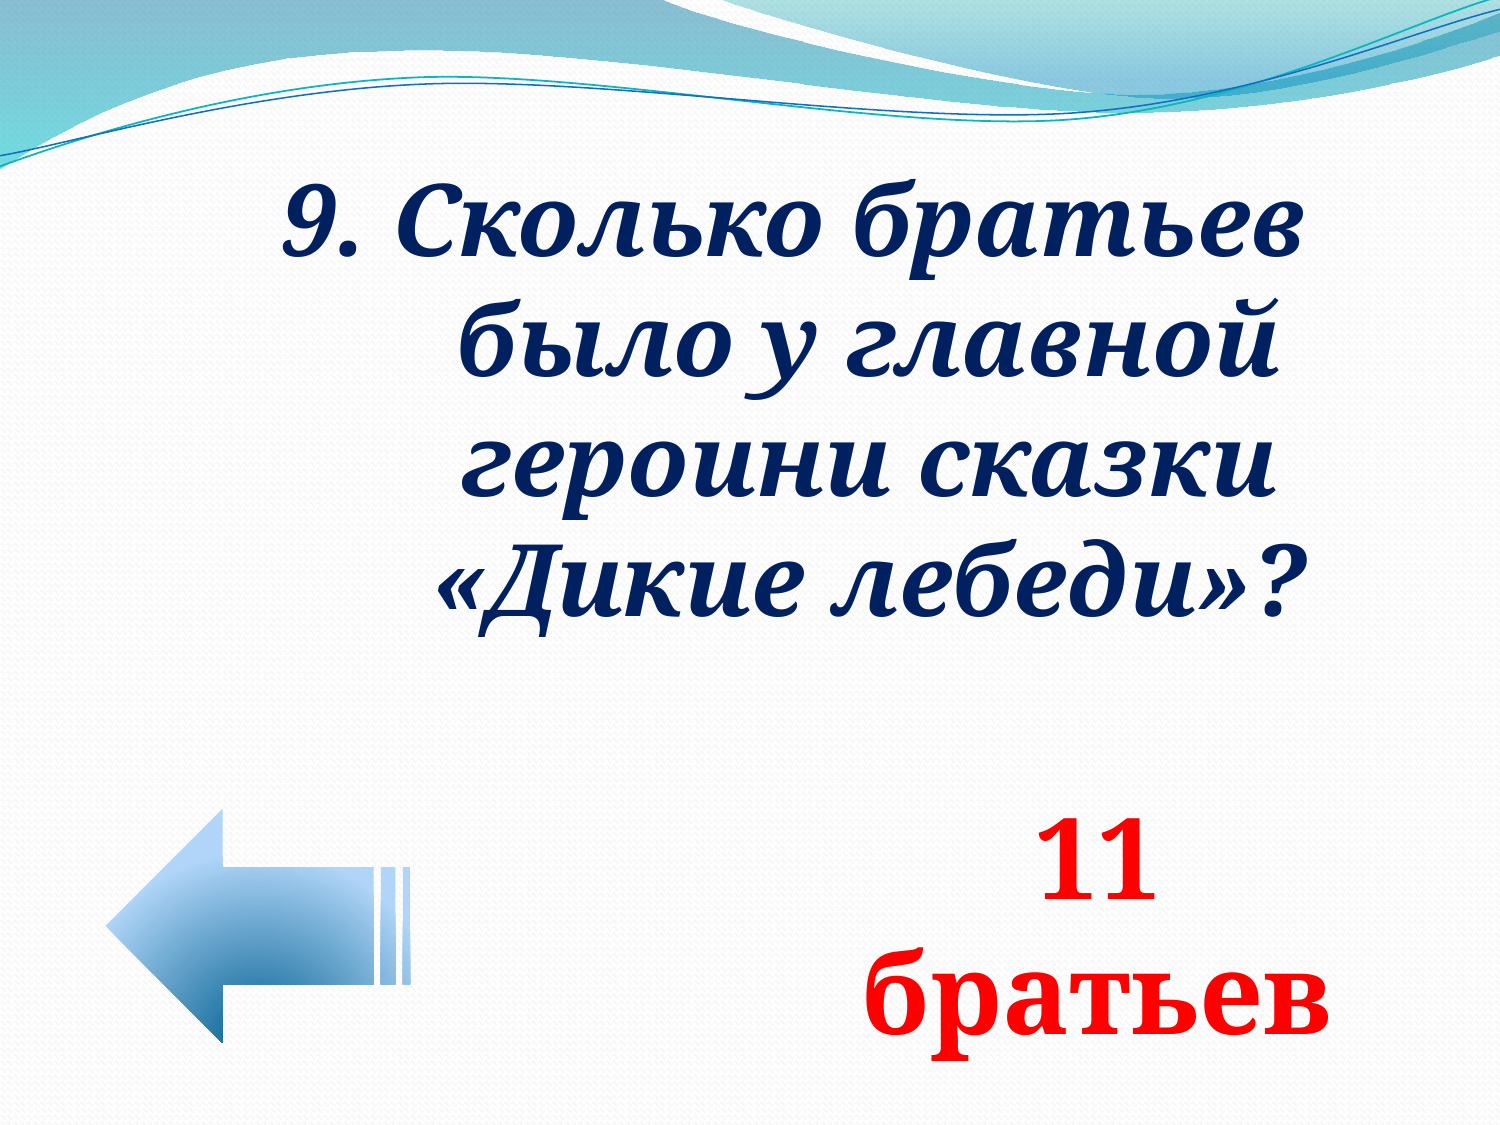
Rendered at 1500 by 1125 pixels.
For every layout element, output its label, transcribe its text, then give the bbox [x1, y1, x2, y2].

text_box [380, 867, 396, 985]
text_box [402, 867, 411, 985]
text_box [105, 808, 374, 1043]
text_box 9. Сколько братьев было у главной героини сказки «Дикие лебеди»? [218, 148, 1370, 644]
text_box 11 братьев [792, 779, 1403, 1065]
